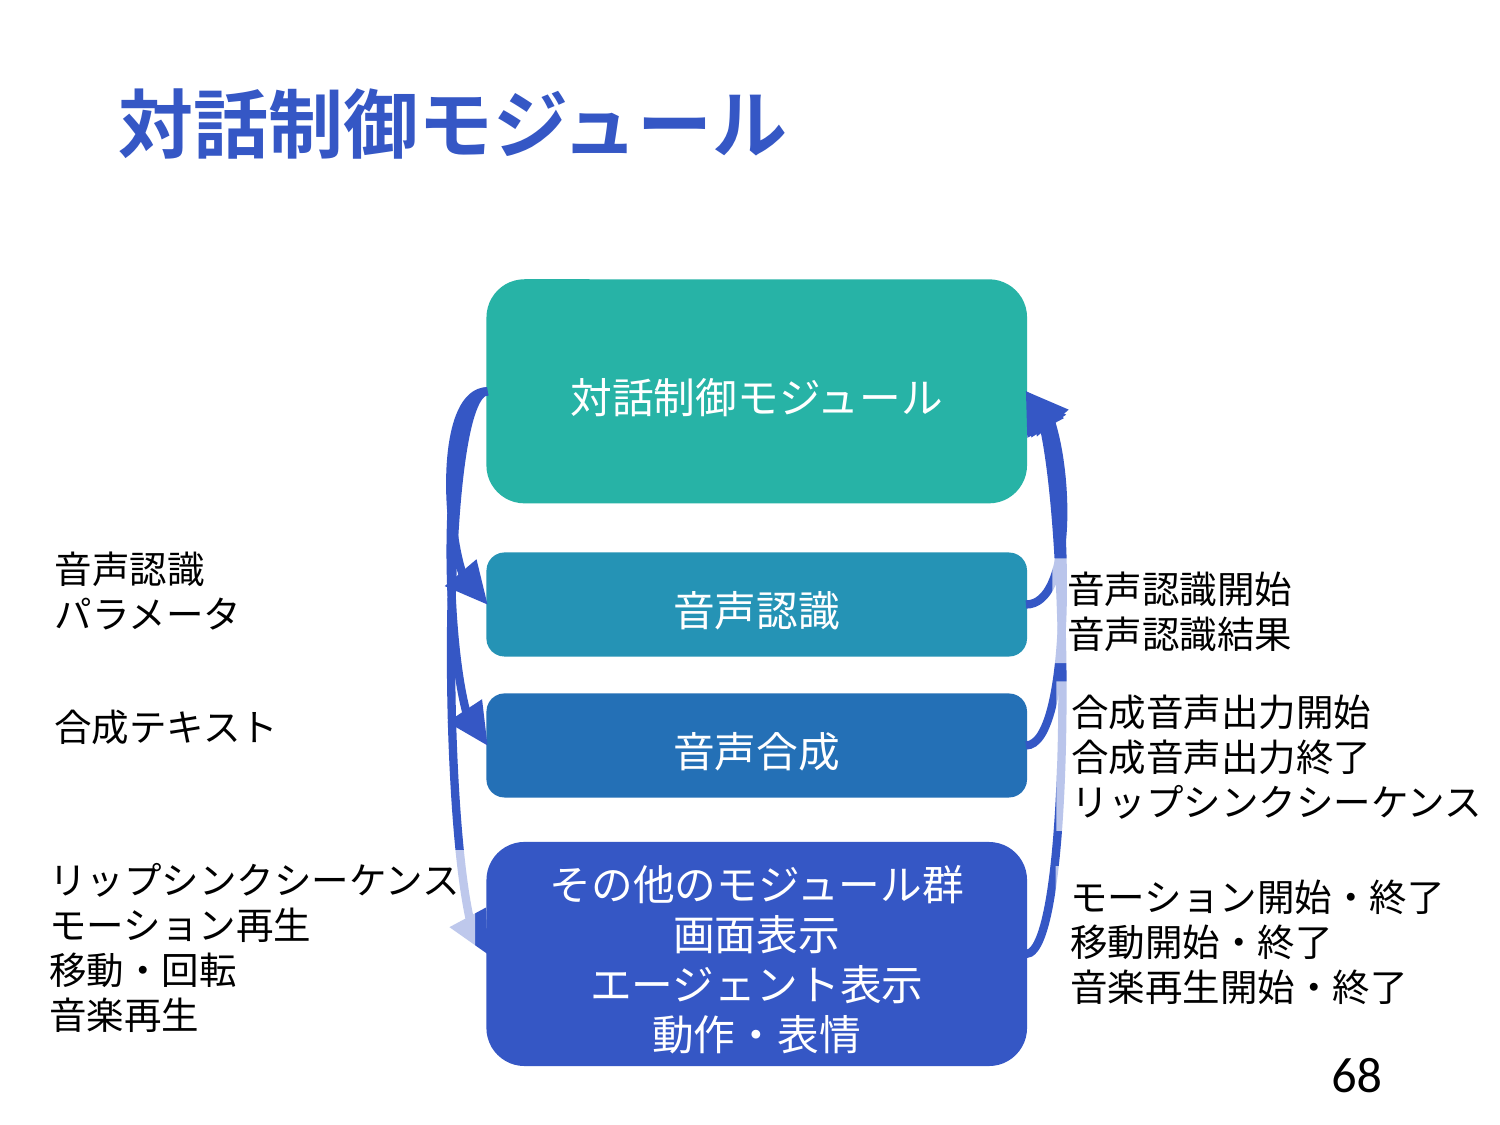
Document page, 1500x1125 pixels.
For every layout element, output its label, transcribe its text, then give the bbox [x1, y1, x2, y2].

text_box モーション開始・終了 移動開始・終了 音楽再生開始・終了 [1055, 866, 1460, 1016]
slide_number 68 [1059, 1042, 1397, 1103]
text_box 音声認識 パラメータ [40, 538, 257, 644]
text_box 音声認識開始 音声認識結果 [1052, 558, 1308, 664]
text_box 対話制御モジュール [486, 279, 1028, 504]
text_box 合成音声出力開始 合成音声出力終了 リップシンクシーケンス [1056, 681, 1497, 831]
text_box その他のモジュール群 画面表示 エージェント表示 動作・表情 [486, 841, 1028, 1067]
text_box 音声合成 [490, 693, 1025, 798]
text_box 合成テキスト [39, 696, 294, 757]
text_box 音声認識 [490, 552, 1025, 657]
title 対話制御モジュール [103, 19, 1397, 237]
text_box リップシンクシーケンス モーション再生 移動・回転 音楽再生 [34, 850, 476, 1045]
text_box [1025, 391, 1029, 954]
